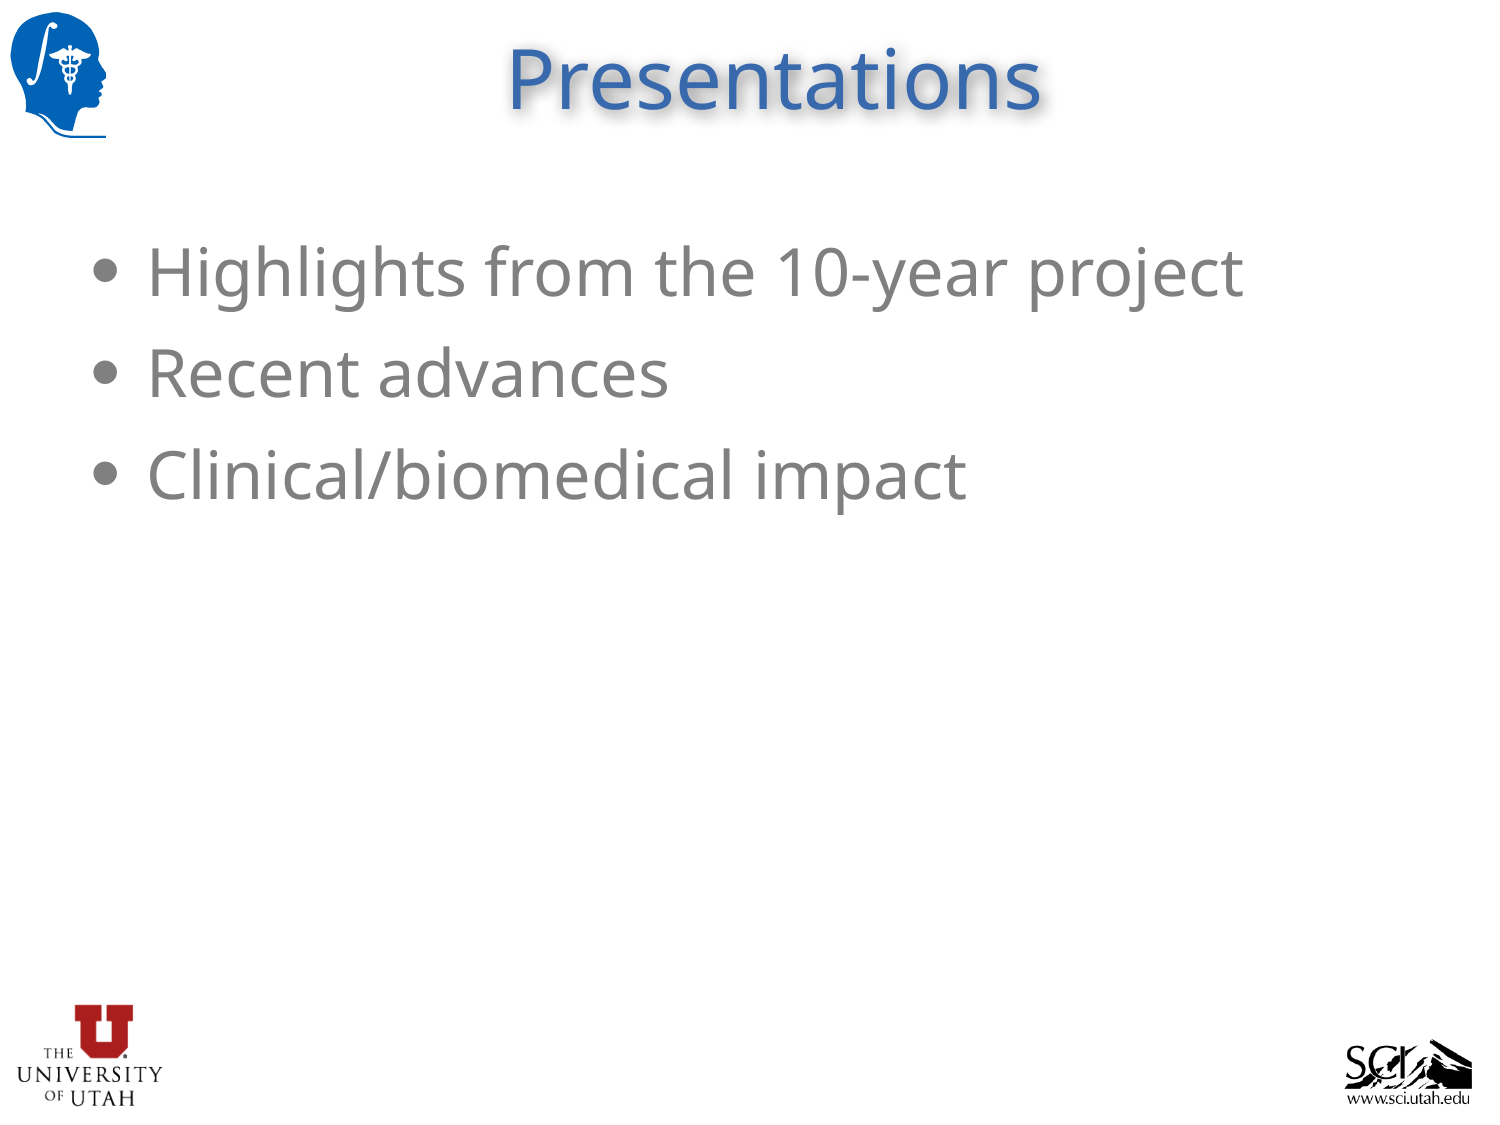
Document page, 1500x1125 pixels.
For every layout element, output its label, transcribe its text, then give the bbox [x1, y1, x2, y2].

list Highlights from the 10-year project Recent advances Clinical/biomedical impact [75, 214, 1425, 957]
picture [12, 999, 169, 1112]
title Presentations [112, 18, 1438, 144]
picture [10, 12, 106, 138]
